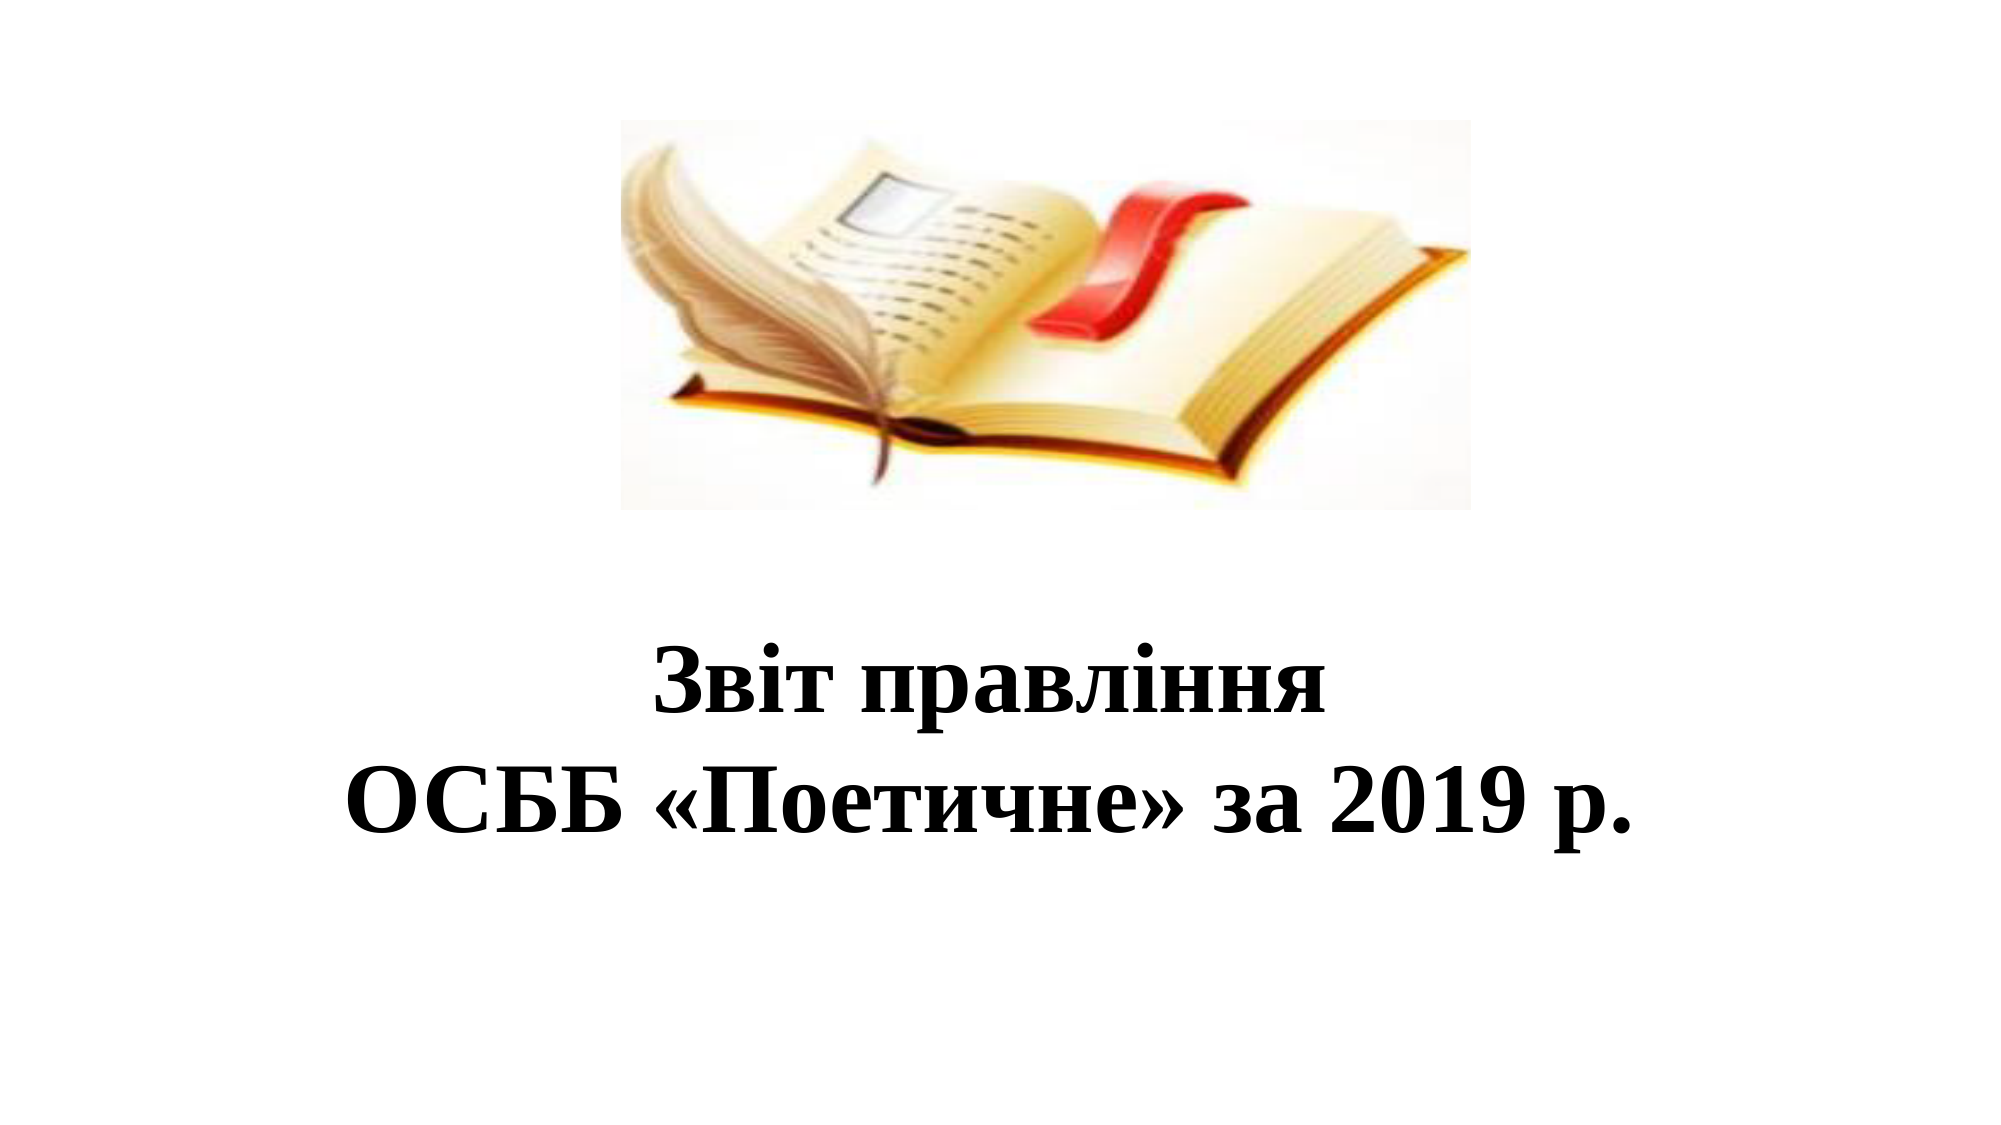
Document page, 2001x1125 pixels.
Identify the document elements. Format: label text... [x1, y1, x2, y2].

text_box Звіт правління ОСББ «Поетичне» за 2019 р. [102, 605, 1878, 860]
picture [620, 120, 1471, 510]
